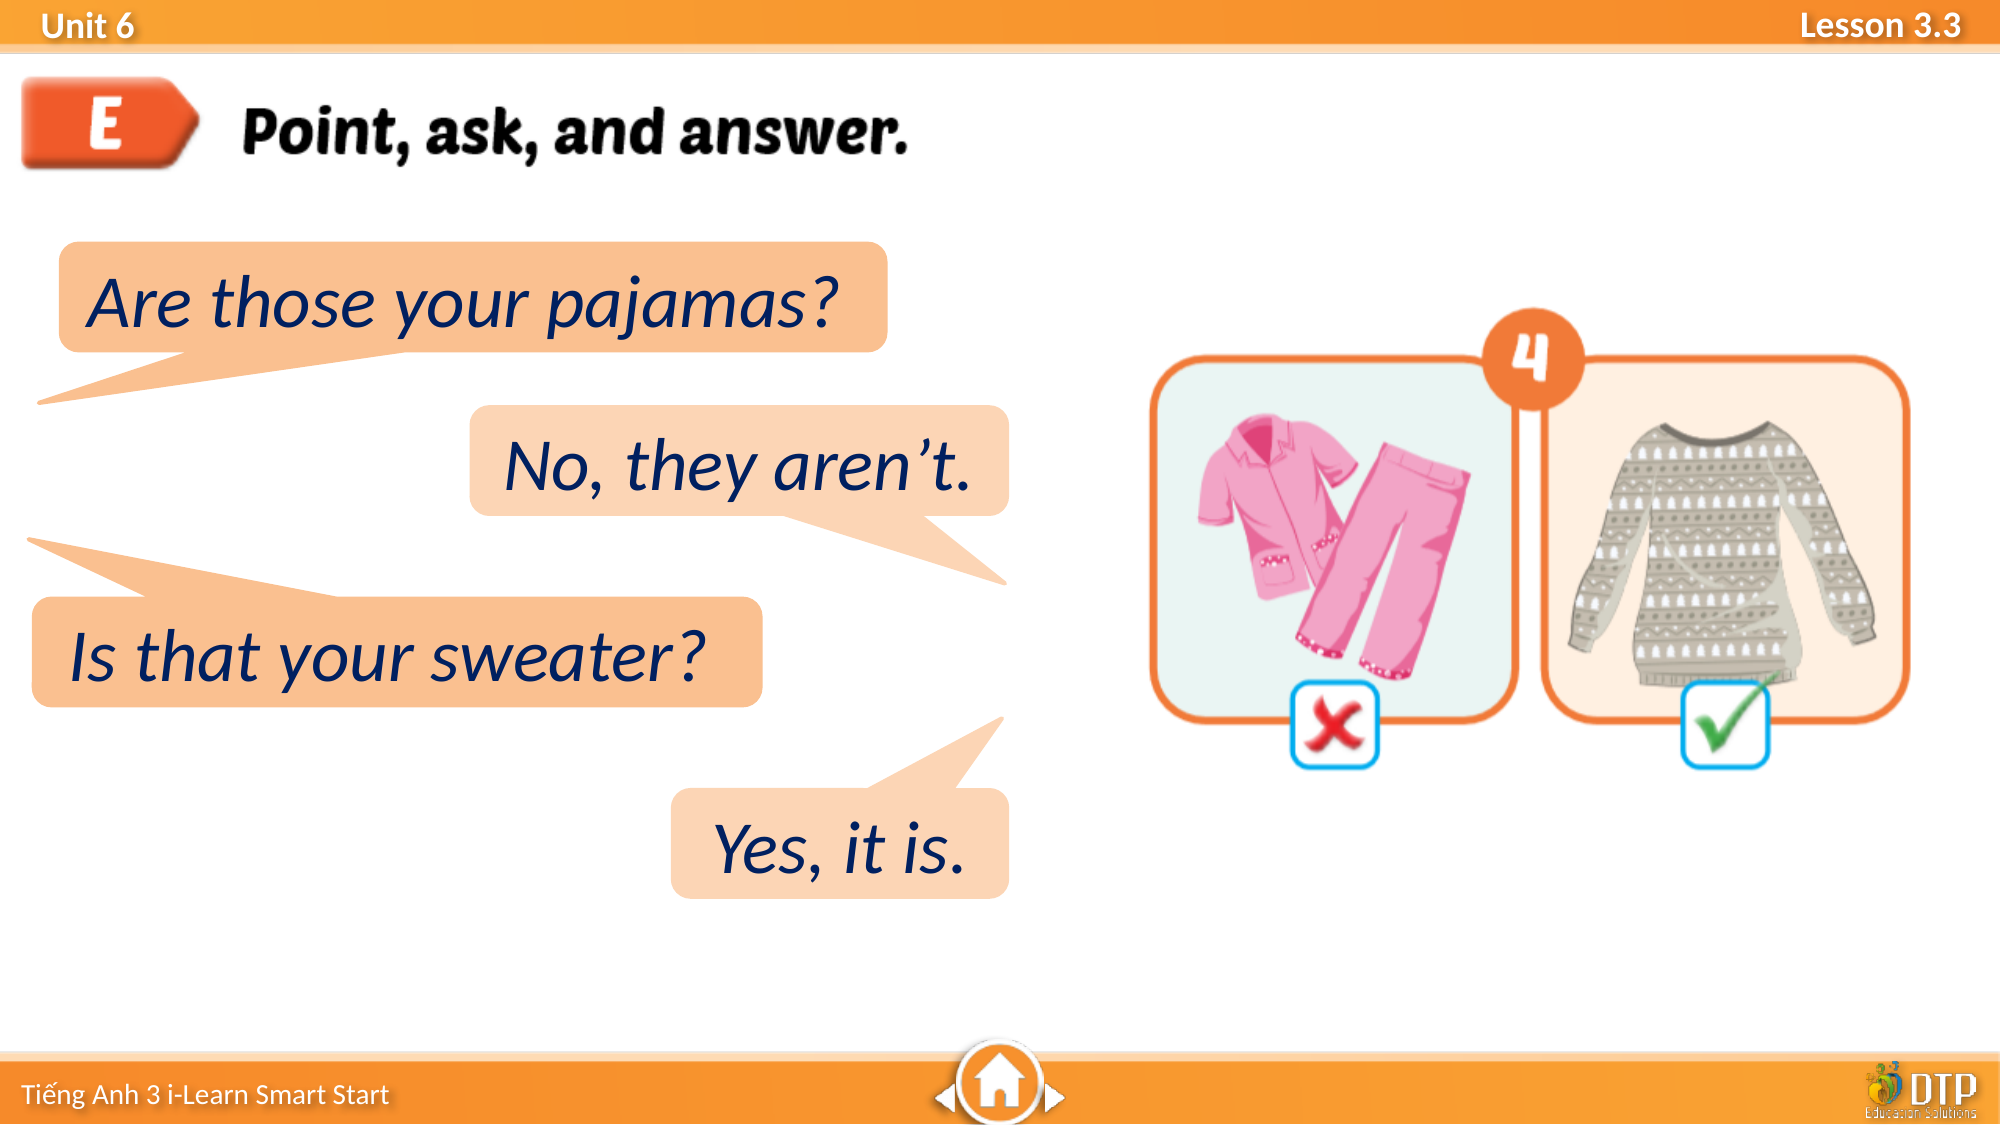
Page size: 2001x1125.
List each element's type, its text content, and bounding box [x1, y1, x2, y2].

text_box Is that your sweater? [26, 537, 763, 708]
text_box Are those your pajamas? [36, 241, 888, 406]
picture [0, 0, 2000, 1125]
text_box No, they aren’t. [469, 405, 1010, 586]
text_box Yes, it is. [670, 716, 1010, 899]
